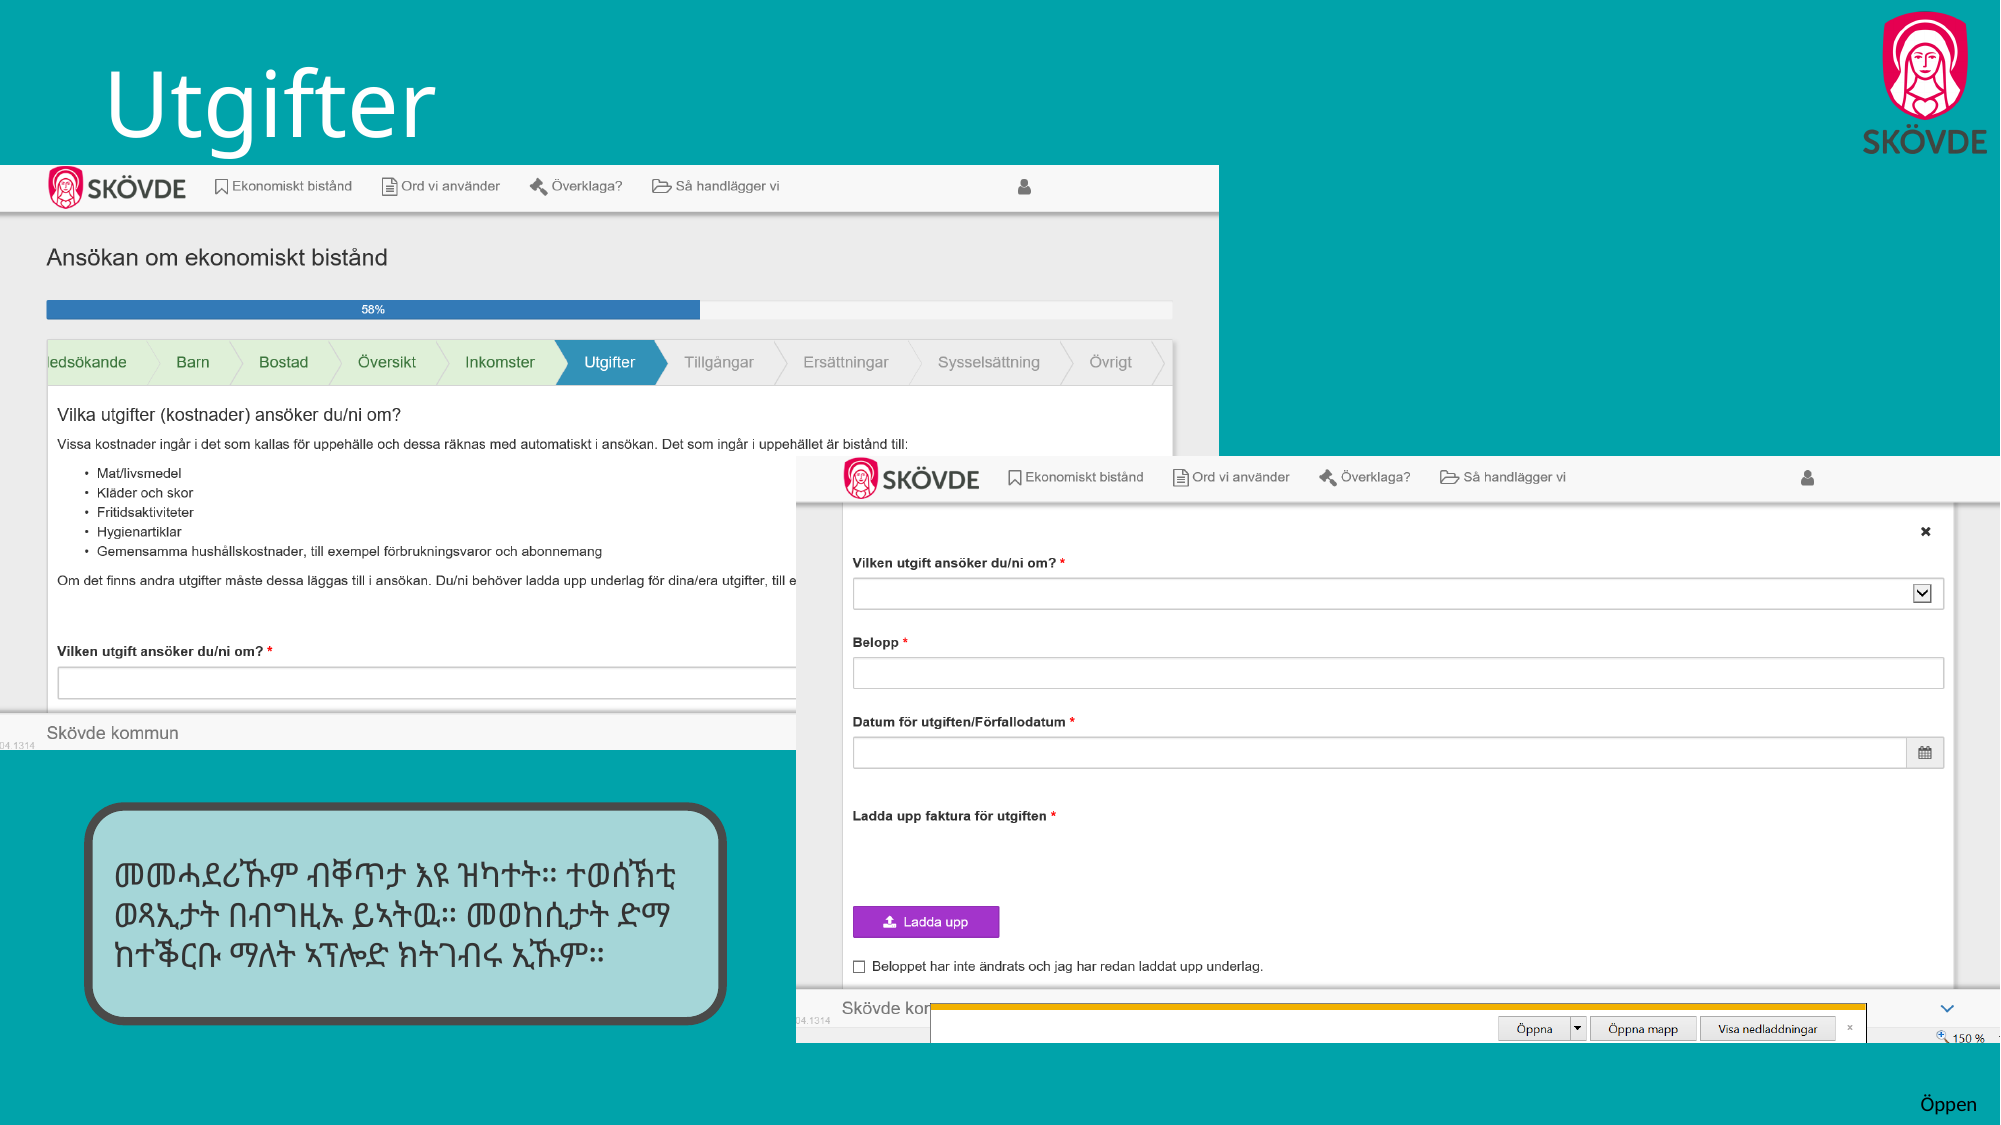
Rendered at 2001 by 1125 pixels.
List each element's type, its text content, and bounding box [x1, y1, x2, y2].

picture [1863, 0, 1987, 166]
text_box Utgifter [88, 0, 1633, 165]
picture [0, 165, 2000, 1043]
text_box መመሓደሪኹም ብቐጥታ እዩ ዝካተት። ተወሰኽቲ ወጻኢታት በብግዚኡ ይኣትዉ። መወከሲታት ድማ ከተቕርቡ ማለት ኣፕሎድ ክትገብሩ ኢኹም። [87, 805, 724, 1023]
